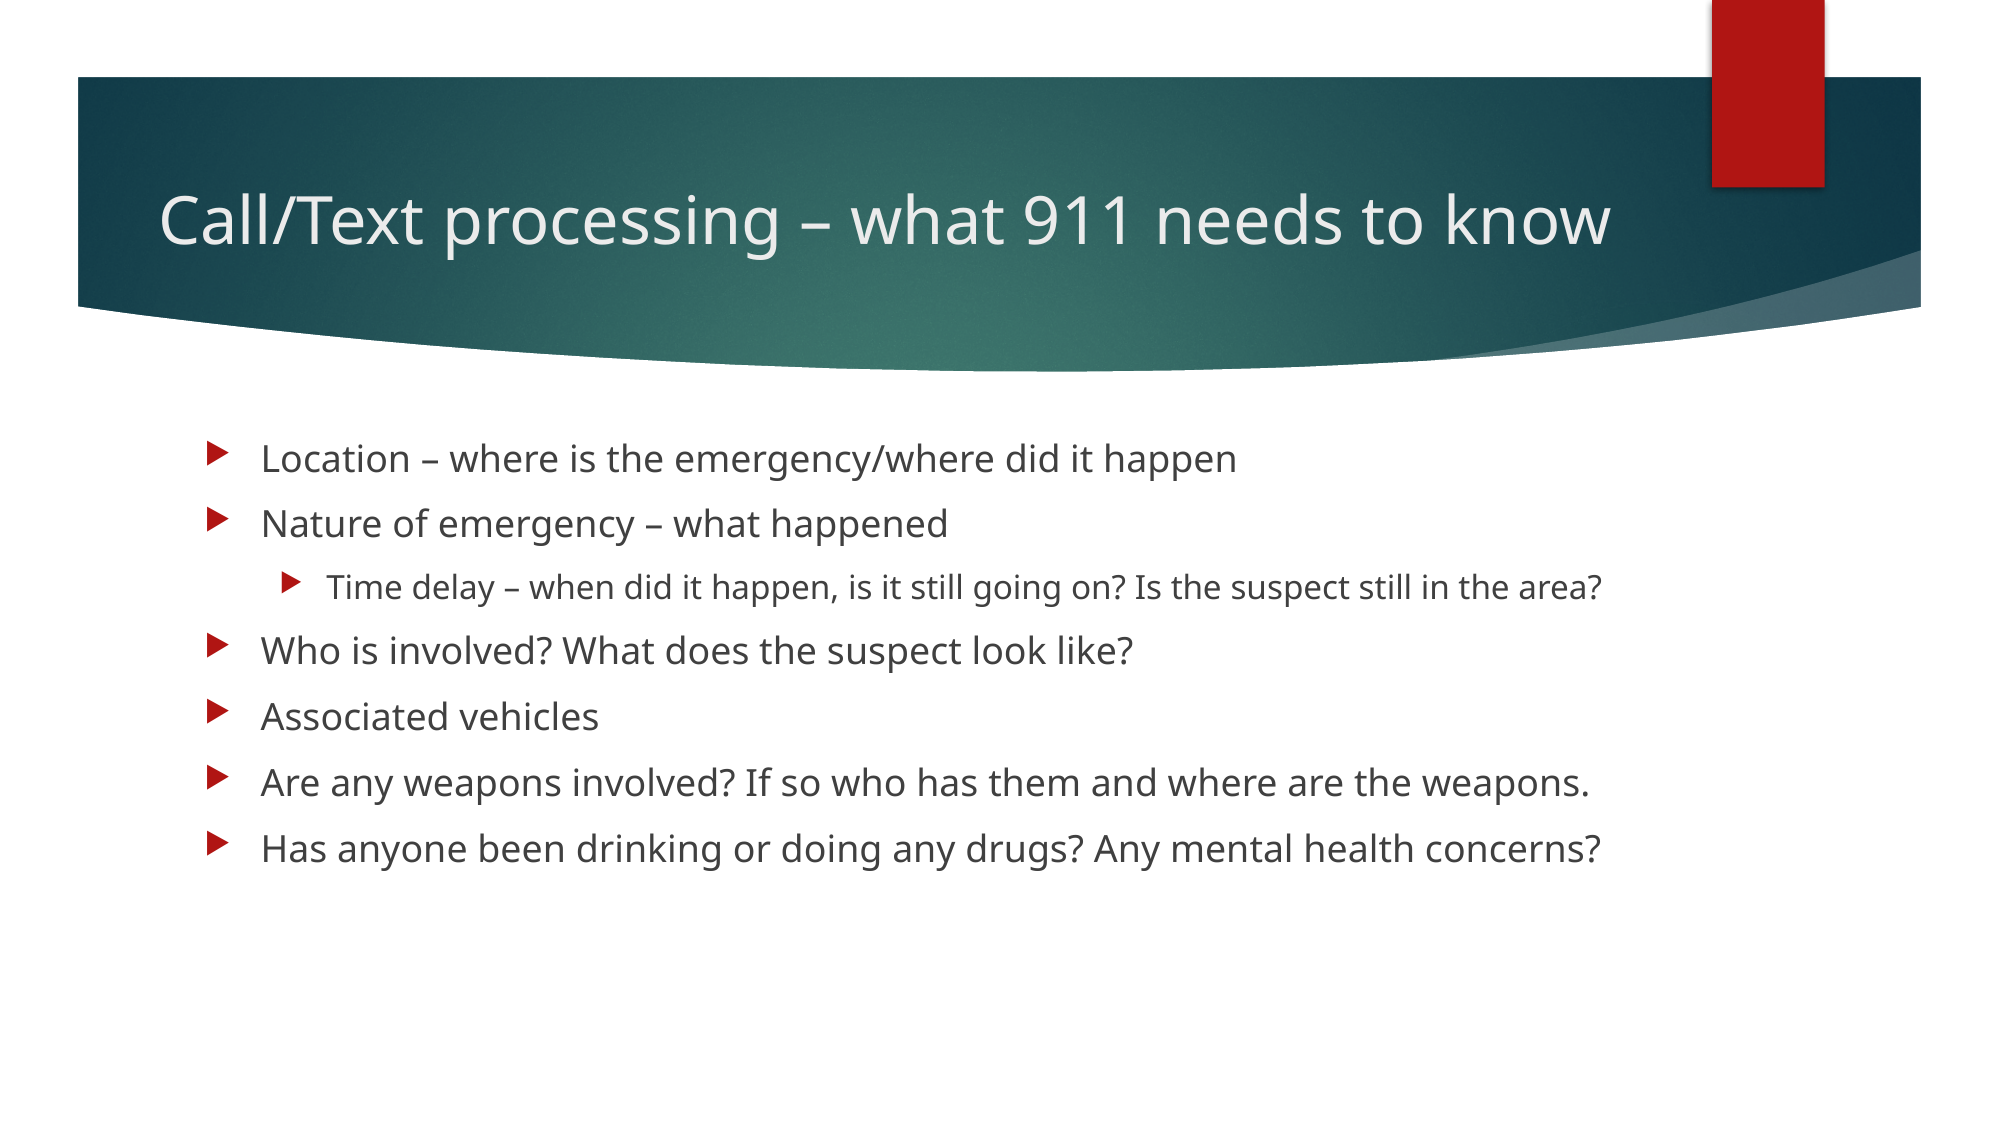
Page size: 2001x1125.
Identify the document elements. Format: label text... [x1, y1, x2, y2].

title Call/Text processing – what 911 needs to know [143, 159, 1685, 276]
list Location – where is the emergency/where did it happen Nature of emergency – what happened Time delay – when did it happen, is it still going on? Is the suspect still in the area? Who is involved? What does the suspect look like? Associated vehicles Are any weapons involved? If so who has them and where are the weapons. Has anyone been drinking or doing any drugs? Any mental health concerns? [189, 427, 1638, 988]
